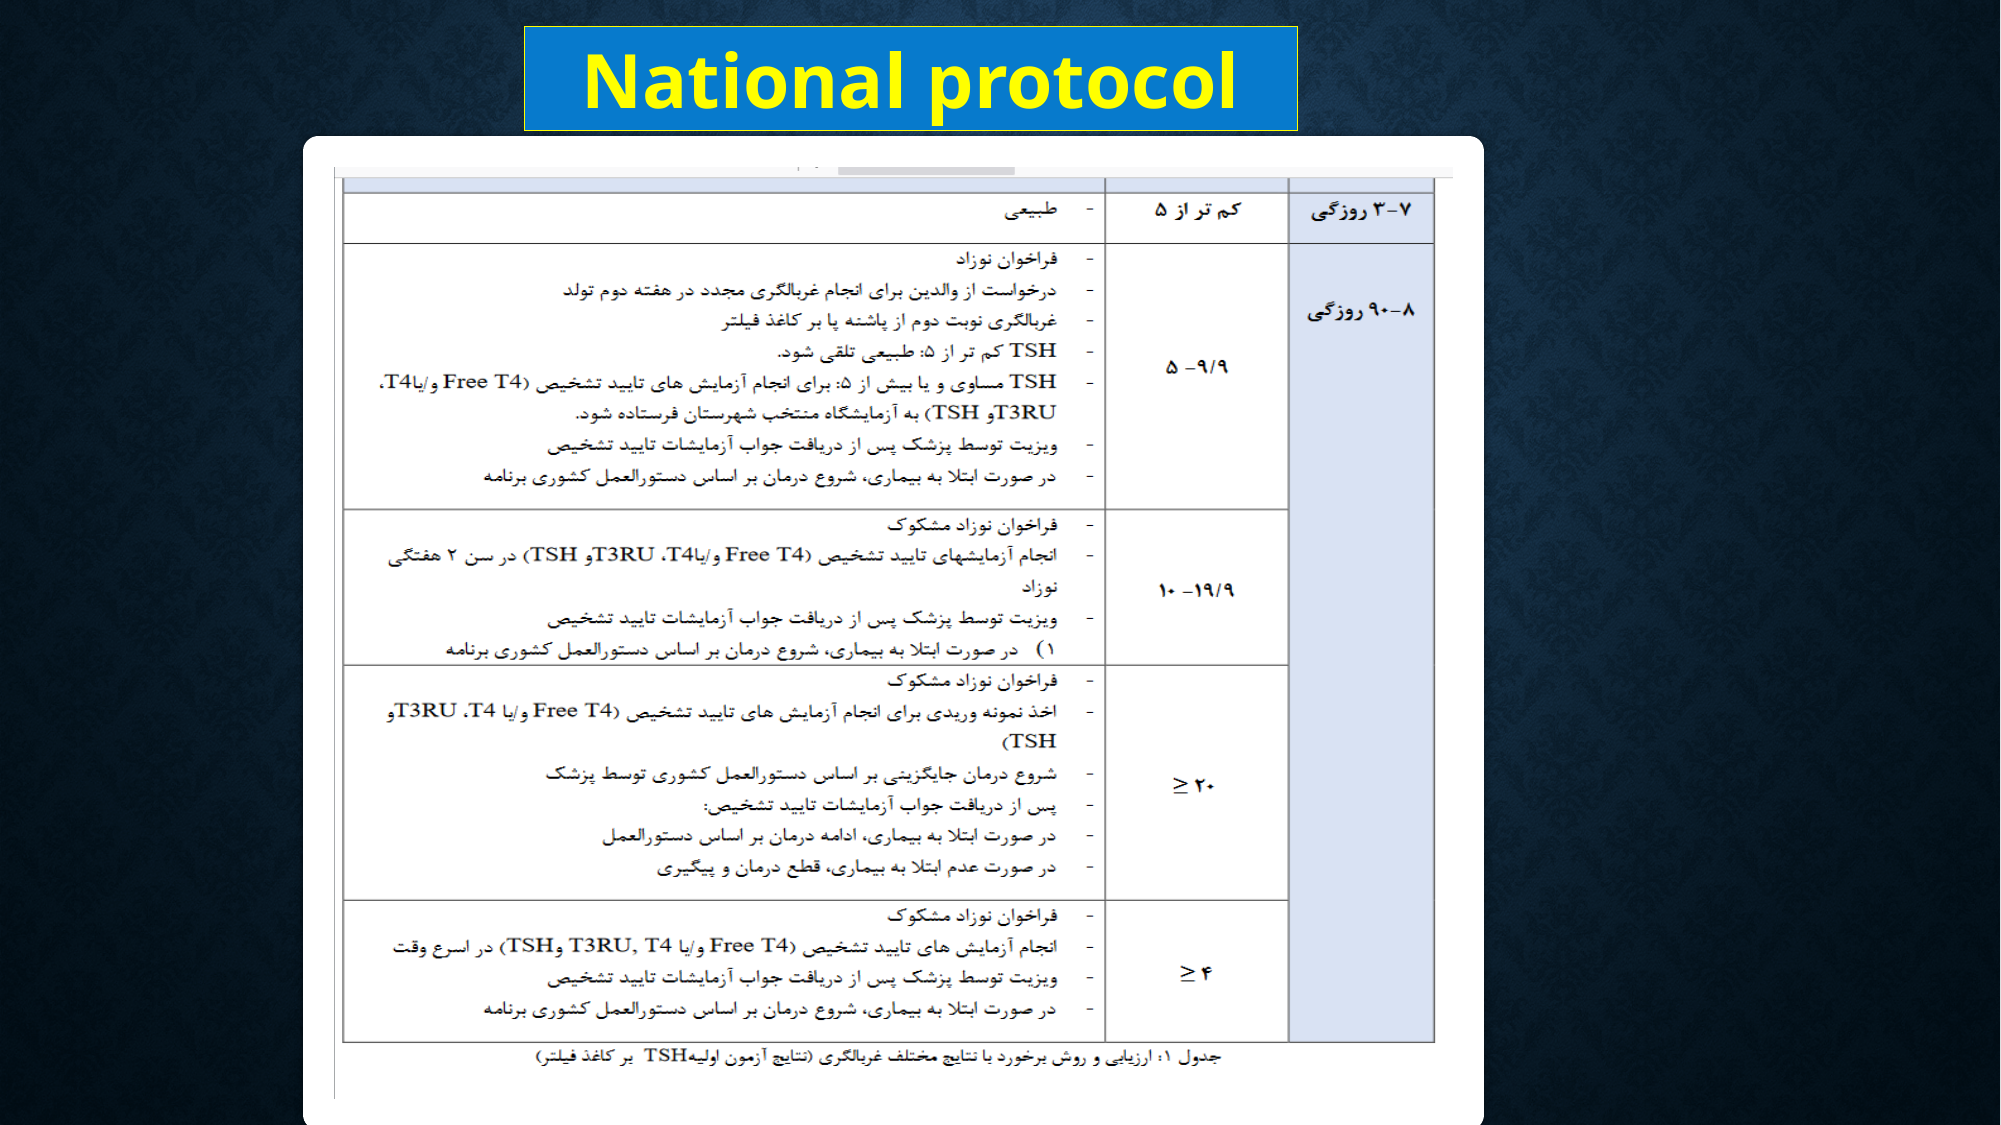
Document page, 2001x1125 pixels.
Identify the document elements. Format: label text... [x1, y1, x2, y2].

text_box National protocol [524, 26, 1298, 131]
picture [333, 166, 1454, 1100]
